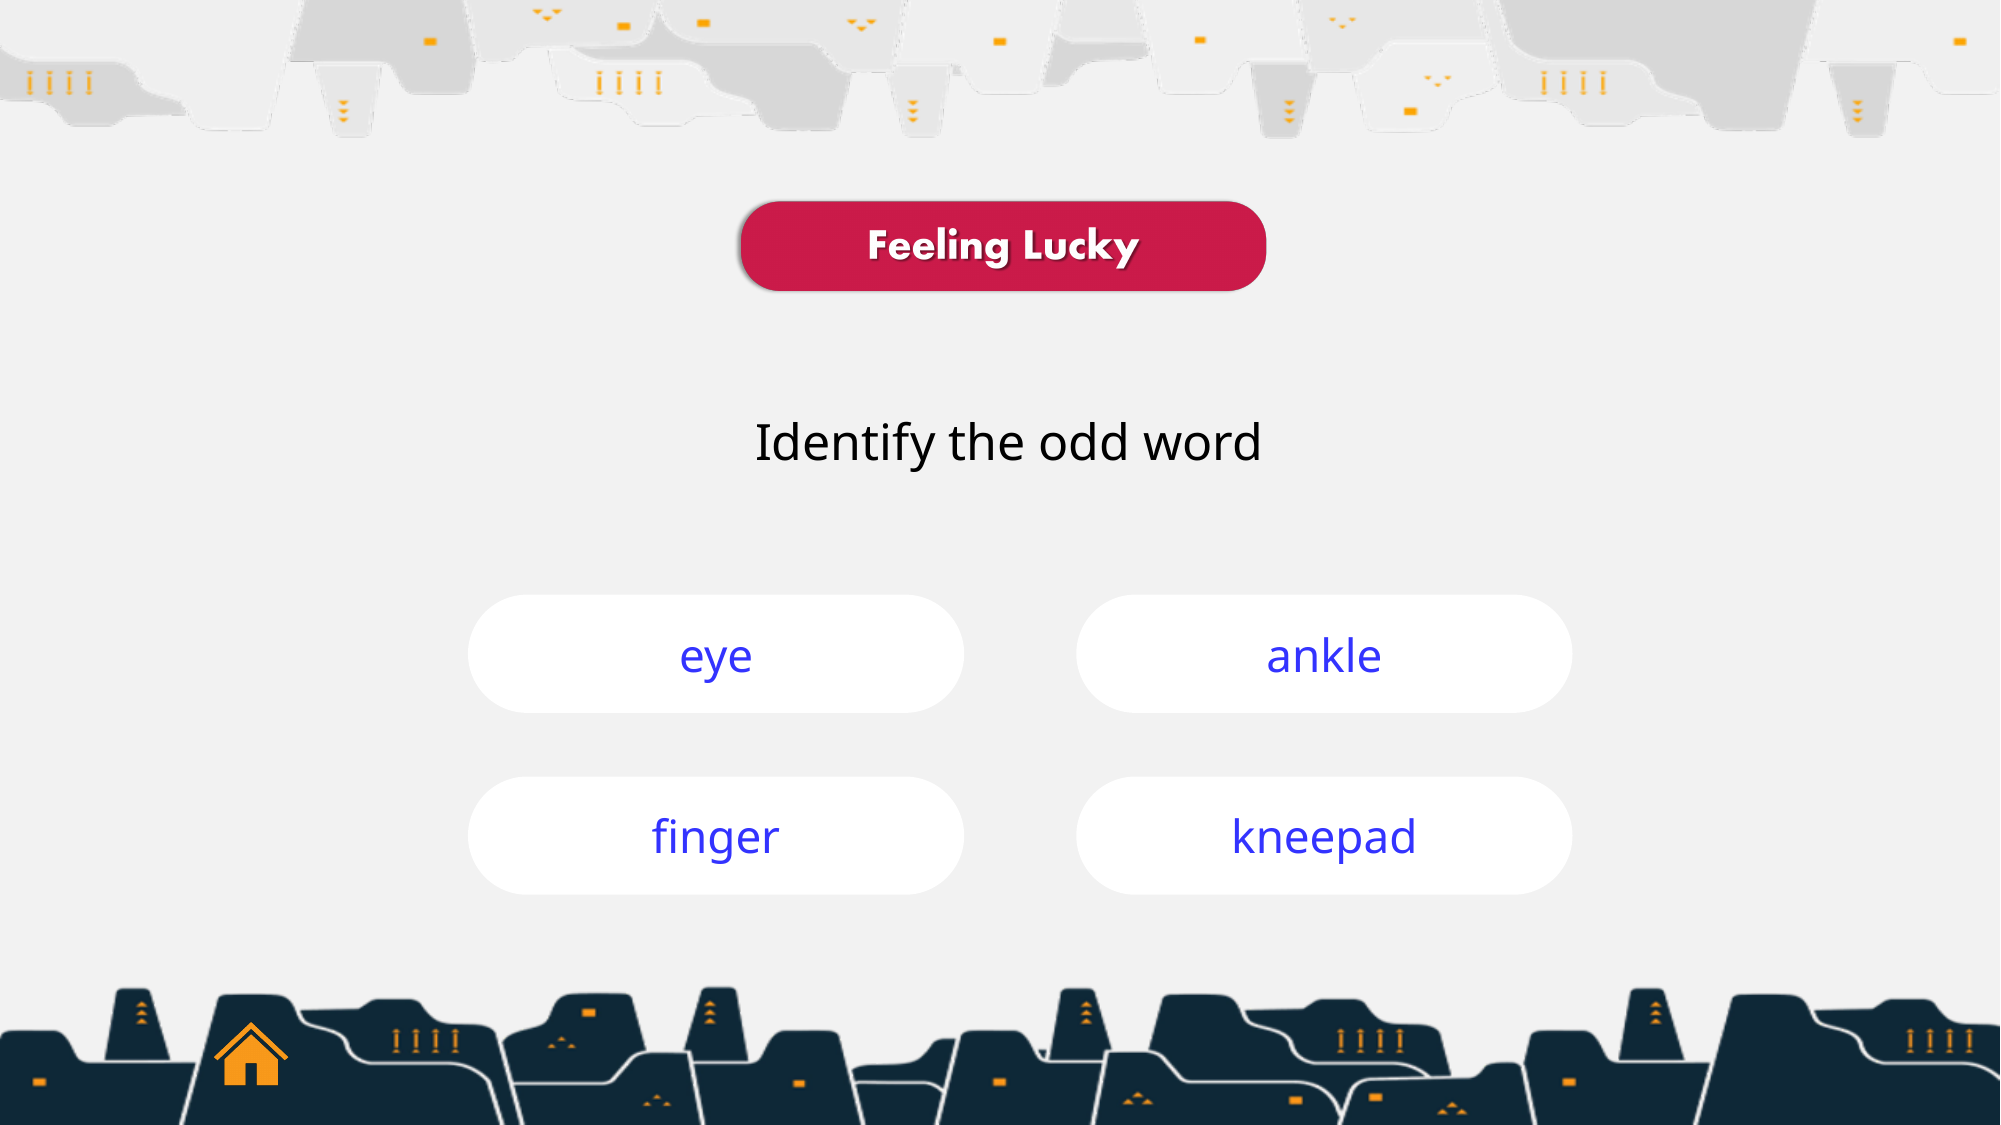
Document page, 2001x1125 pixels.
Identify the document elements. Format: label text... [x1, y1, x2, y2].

text_box eye [467, 594, 965, 713]
text_box kneepad [1076, 776, 1573, 895]
text_box Identify the odd word [515, 403, 1504, 478]
picture [732, 195, 1268, 307]
picture [0, 970, 2000, 1125]
picture [0, 0, 2000, 161]
text_box finger [467, 776, 965, 895]
text_box ankle [1076, 594, 1573, 713]
